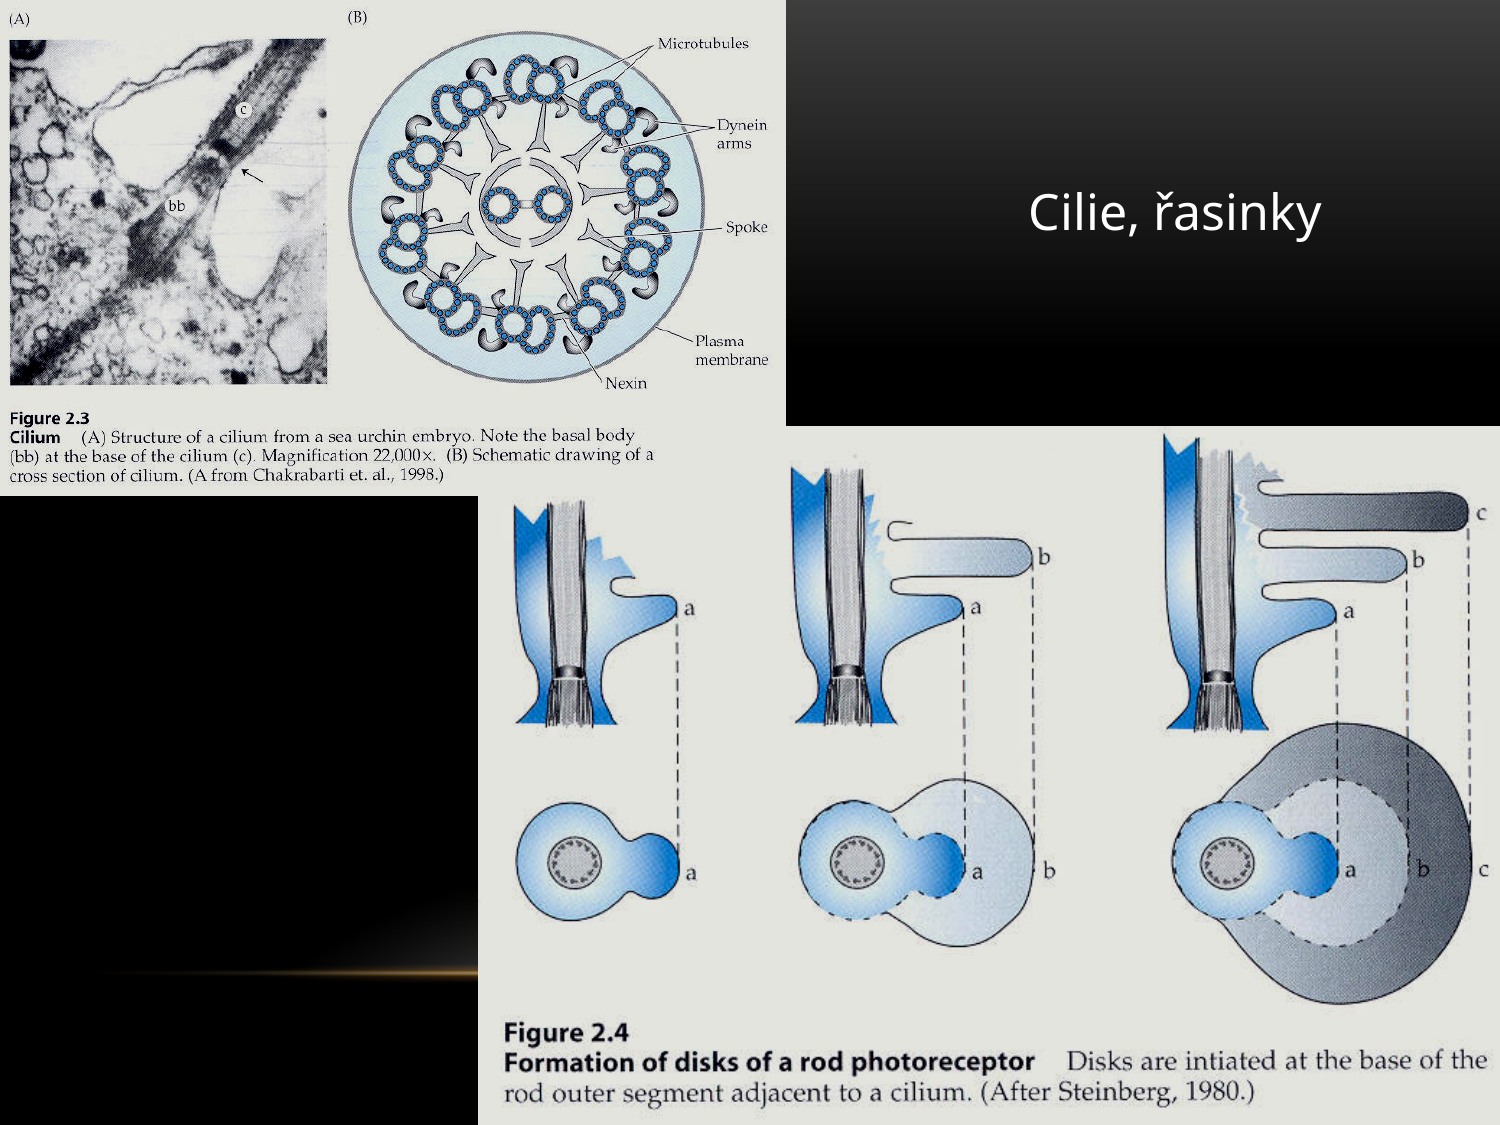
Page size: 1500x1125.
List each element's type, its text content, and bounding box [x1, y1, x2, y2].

text_box Cilie, řasinky [1013, 172, 1337, 248]
picture [0, 0, 1500, 1125]
